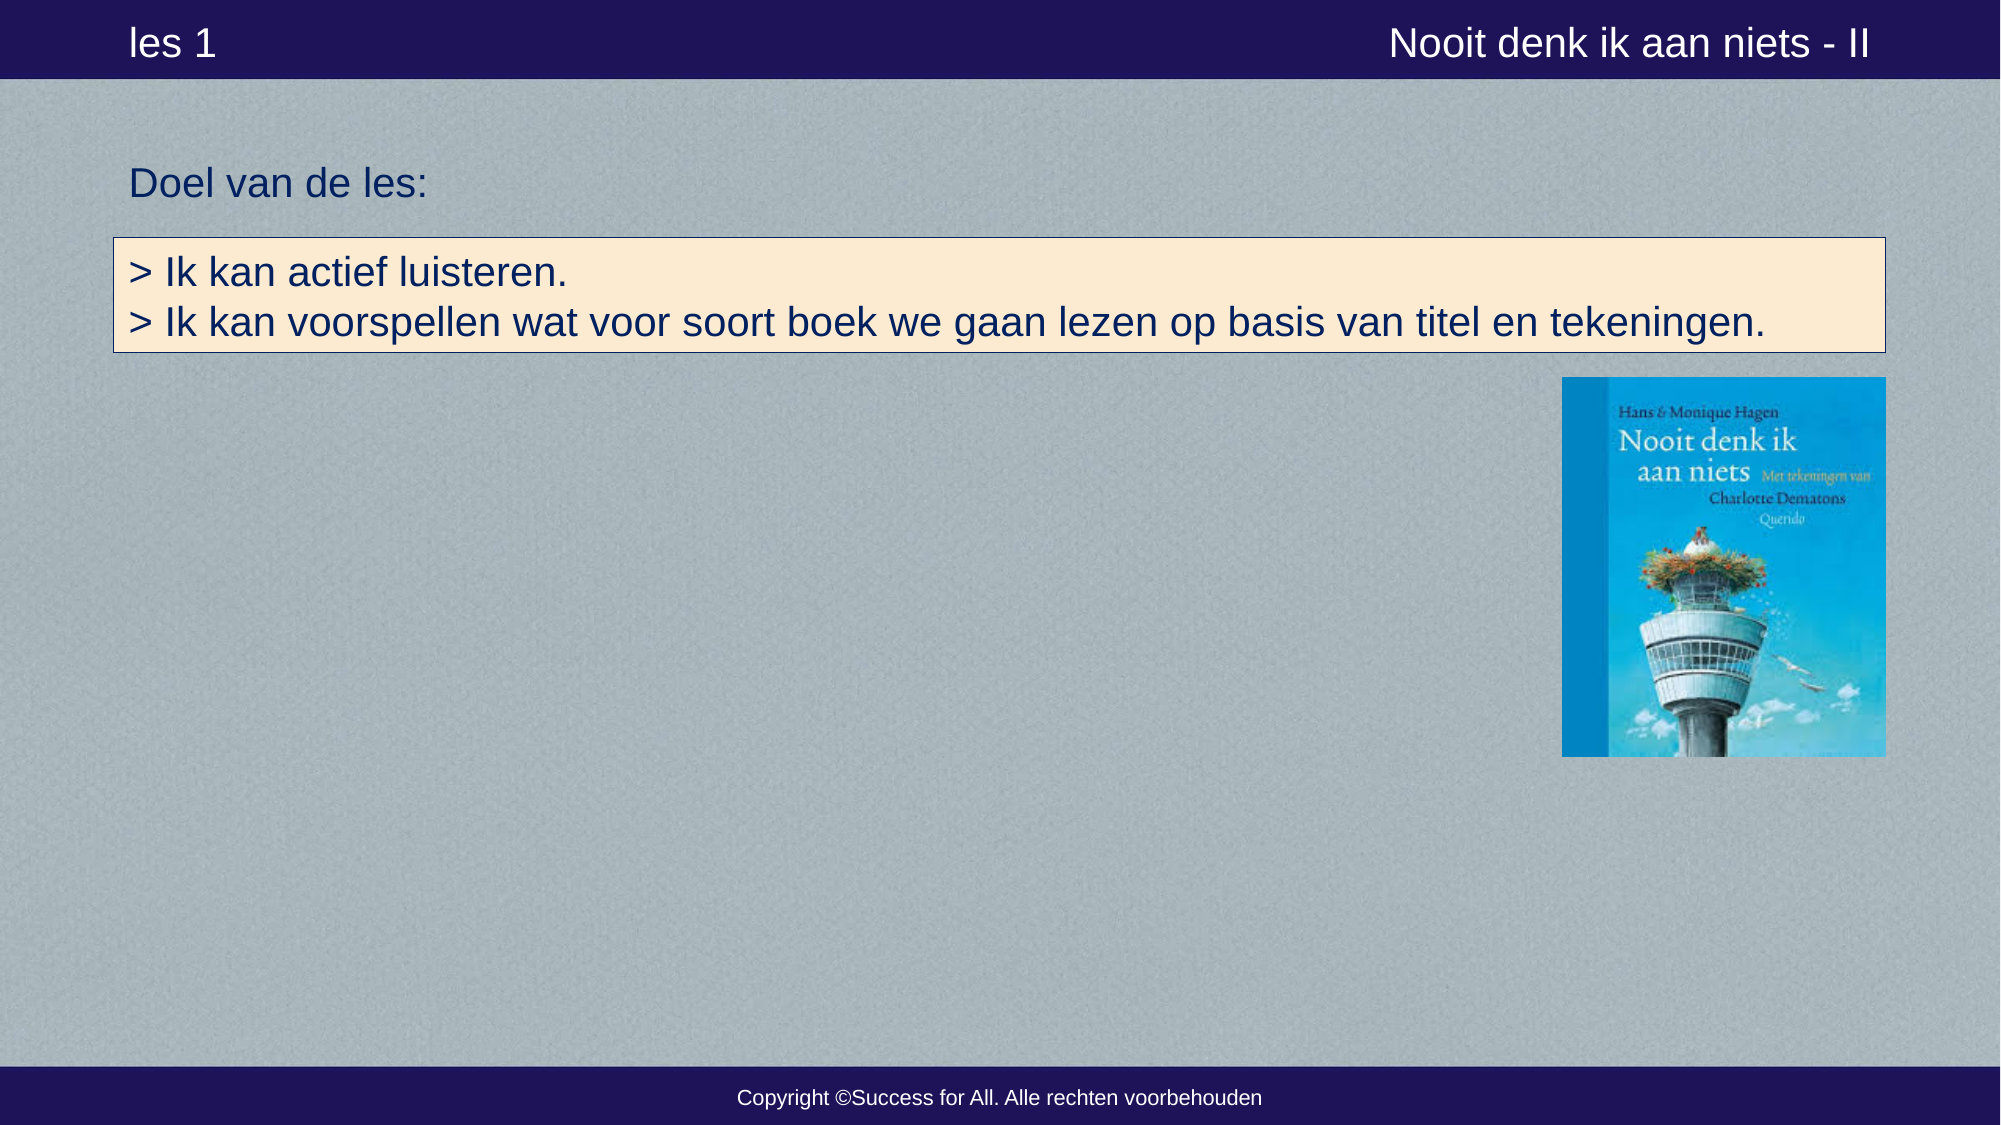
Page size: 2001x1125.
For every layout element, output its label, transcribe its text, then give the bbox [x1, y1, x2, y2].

text_box Copyright ©Success for All. Alle rechten voorbehouden [0, 1076, 2000, 1125]
text_box Doel van de les: [113, 148, 1635, 214]
text_box Nooit denk ik aan niets - II [999, 8, 1886, 73]
text_box les 1 [114, 8, 354, 73]
text_box > Ik kan actief luisteren. > Ik kan voorspellen wat voor soort boek we gaan lezen op basis van titel en tekeningen. [113, 237, 1886, 353]
picture [0, 0, 2001, 1125]
